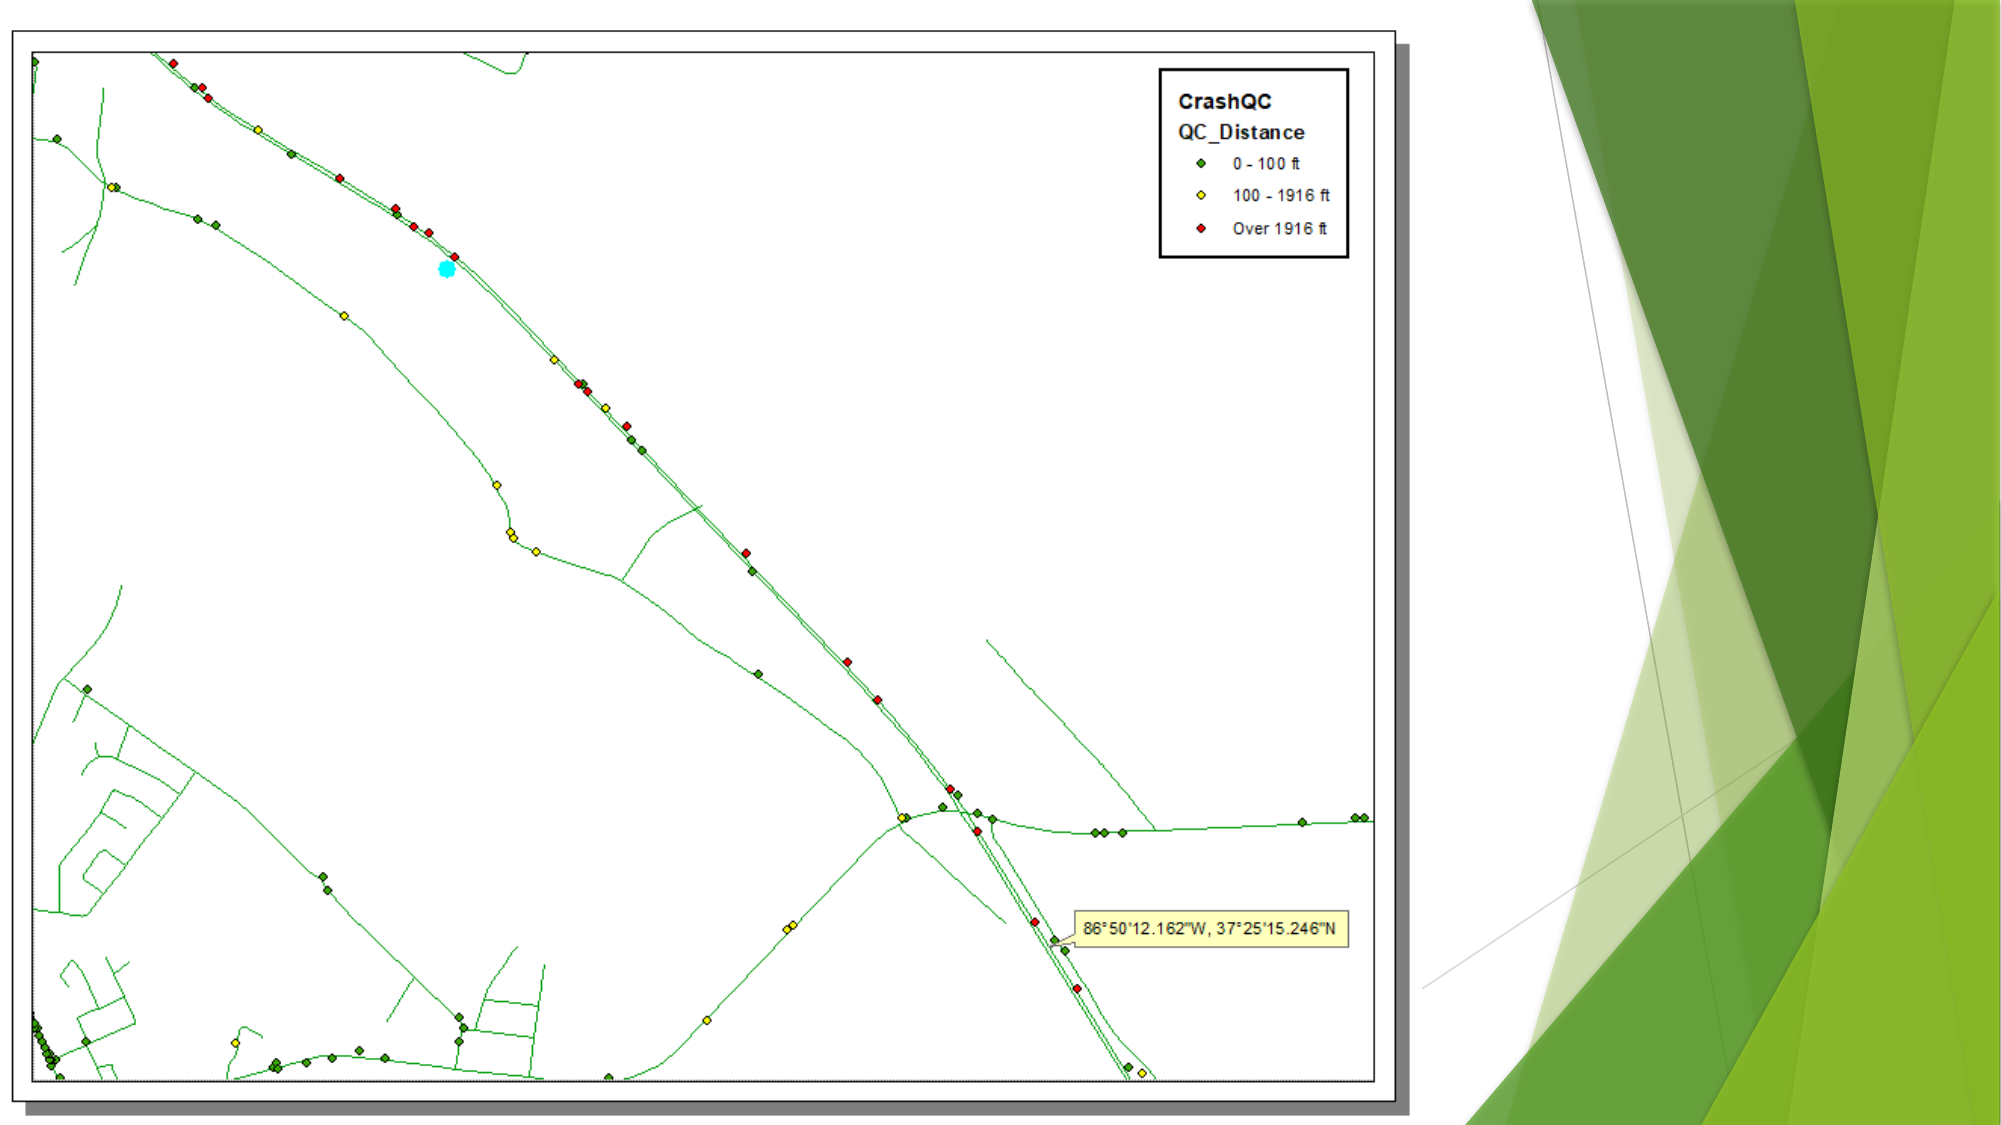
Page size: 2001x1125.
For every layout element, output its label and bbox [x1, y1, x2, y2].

picture [0, 26, 1422, 1125]
